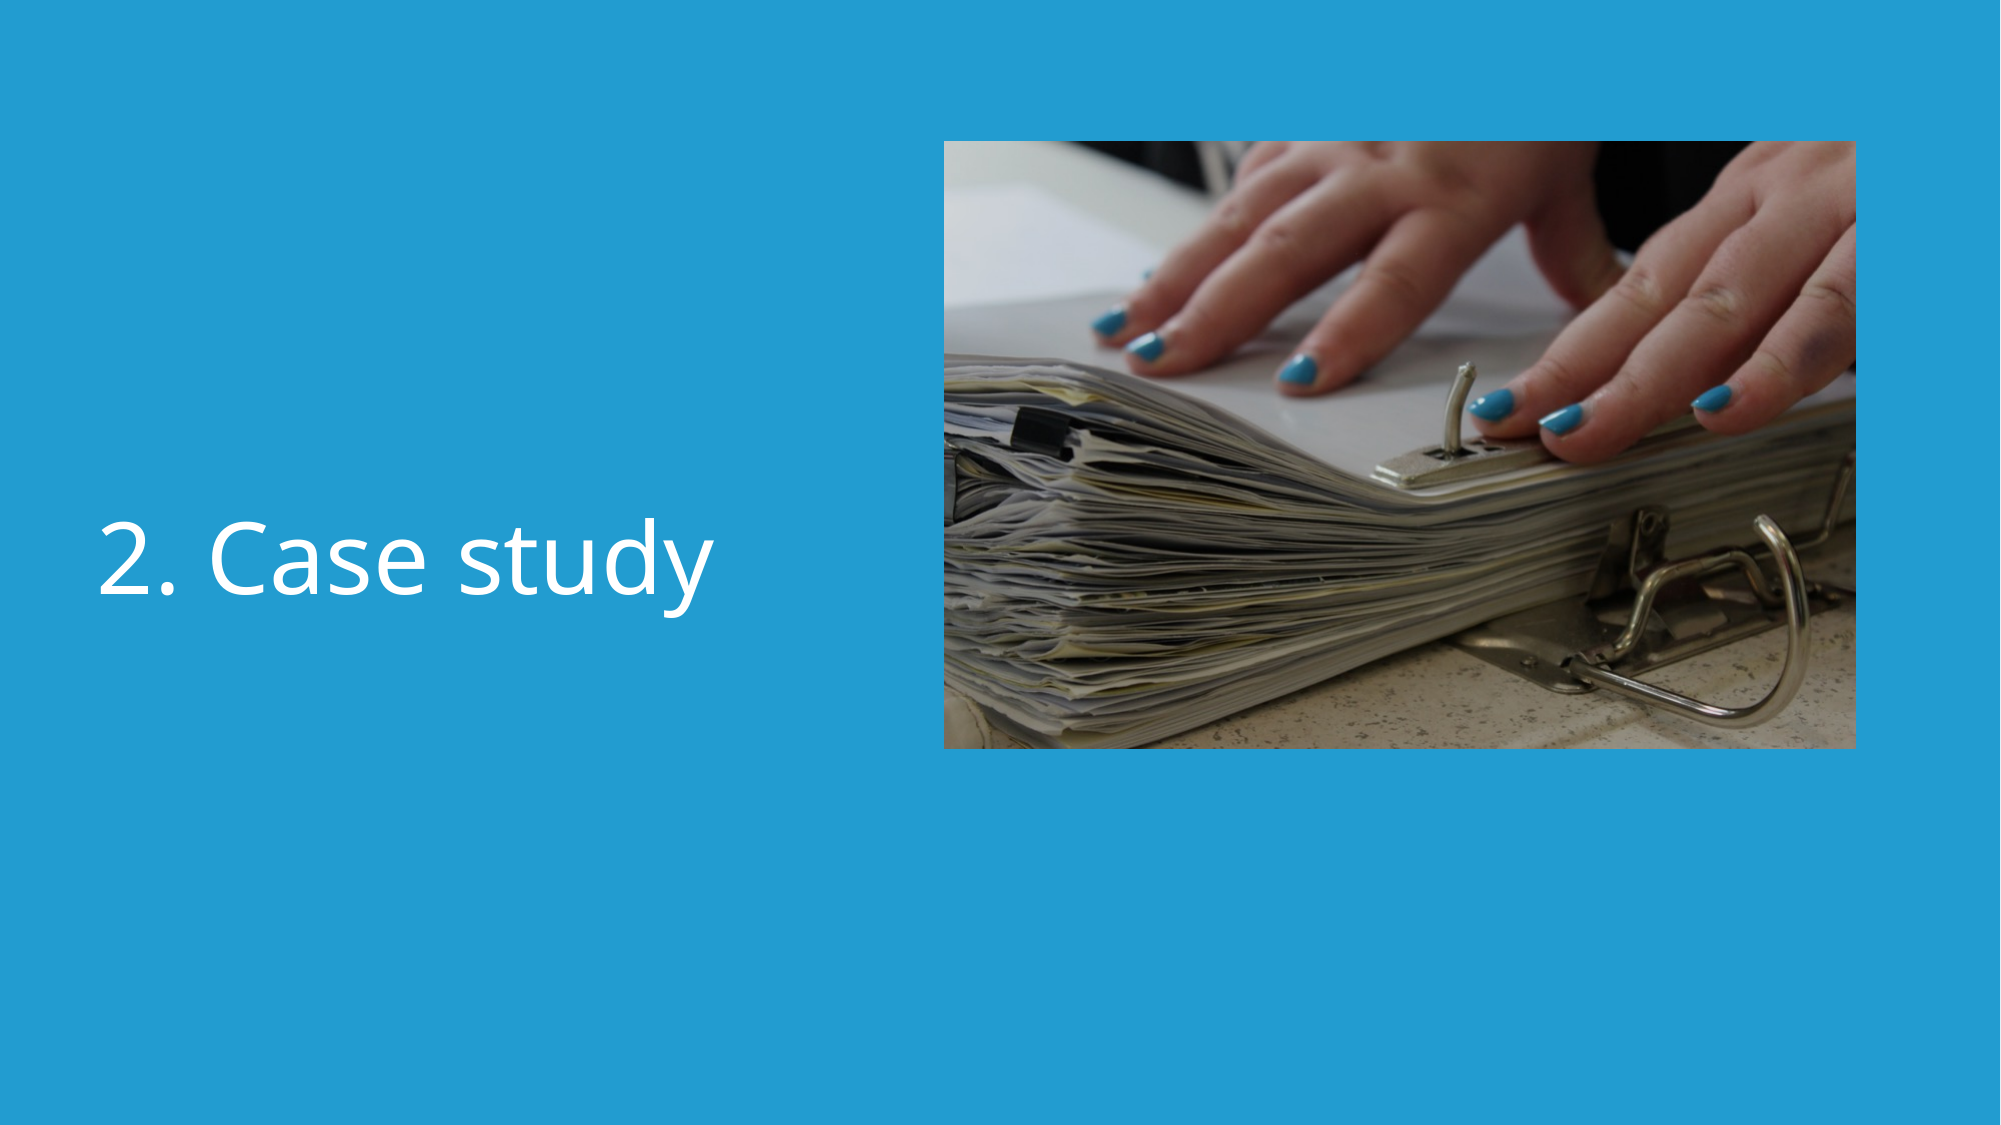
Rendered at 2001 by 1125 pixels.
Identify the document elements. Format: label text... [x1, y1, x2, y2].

subtitle 2. Case study [82, 376, 944, 749]
picture [944, 141, 1856, 749]
